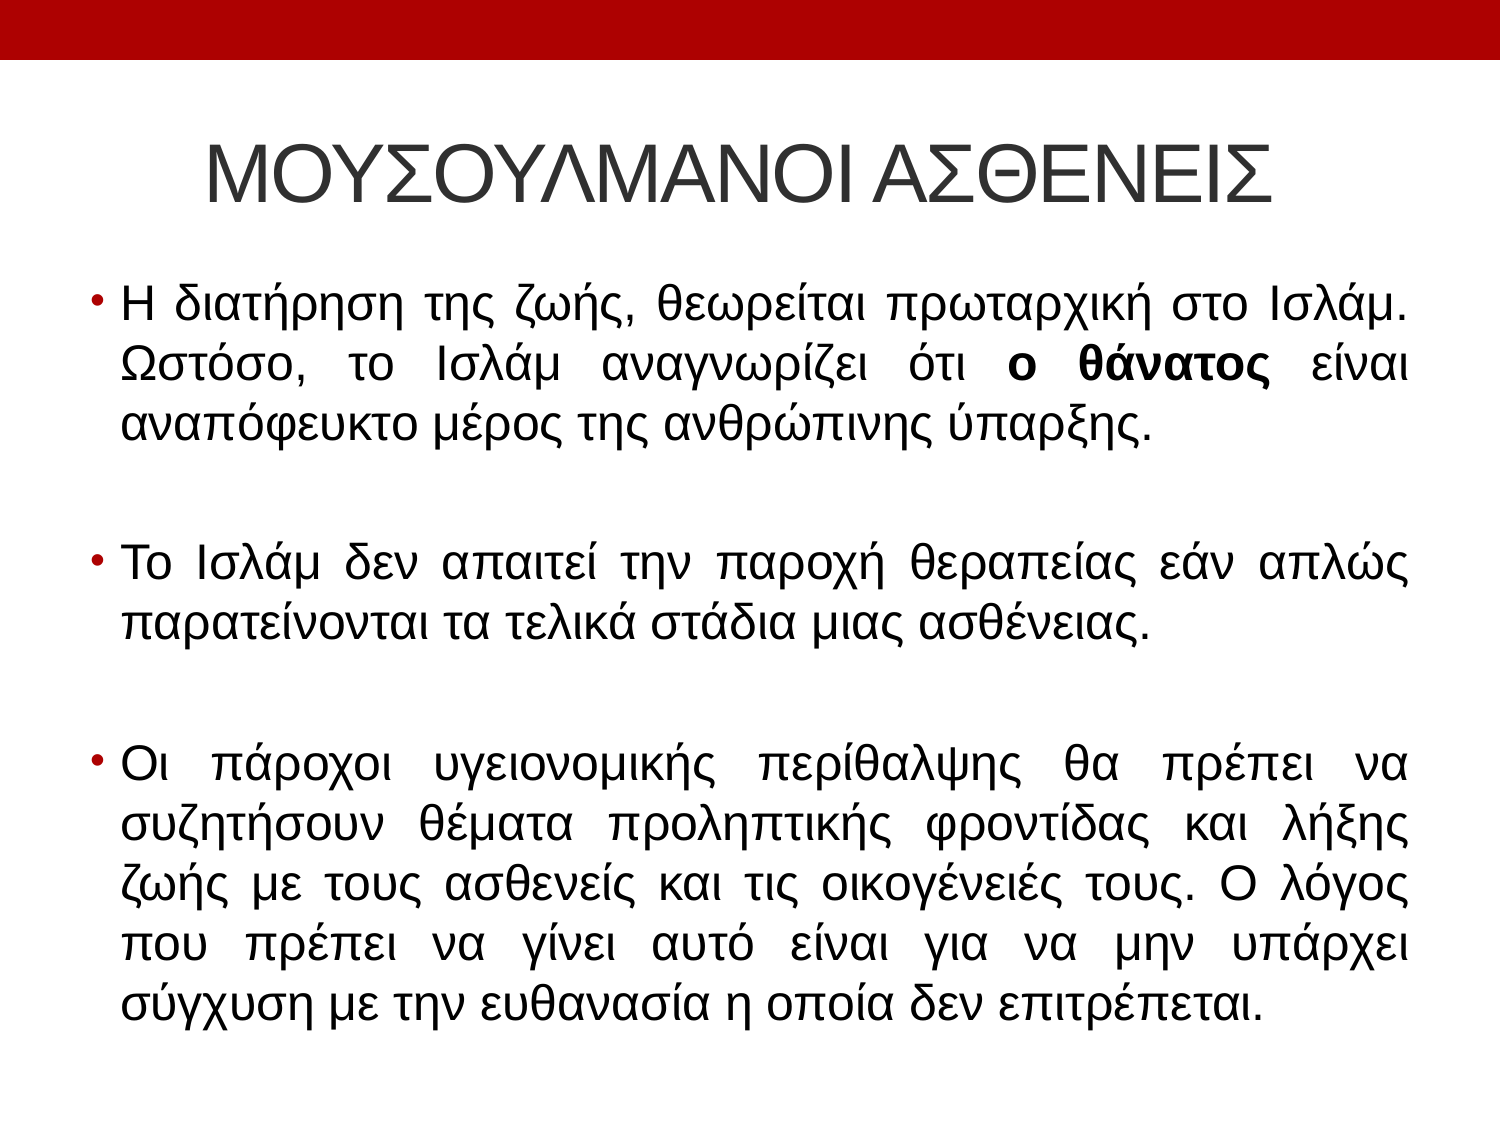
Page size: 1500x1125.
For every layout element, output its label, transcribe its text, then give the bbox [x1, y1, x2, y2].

list Η διατήρηση της ζωής, θεωρείται πρωταρχική στο Ισλάμ. Ωστόσο, το Ισλάμ αναγνωρίζει ότι ο θάνατος είναι αναπόφευκτο μέρος της ανθρώπινης ύπαρξης. Το Ισλάμ δεν απαιτεί την παροχή θεραπείας εάν απλώς παρατείνονται τα τελικά στάδια μιας ασθένειας. Οι πάροχοι υγειονομικής περίθαλψης θα πρέπει να συζητήσουν θέματα προληπτικής φροντίδας και λήξης ζωής με τους ασθενείς και τις οικογένειές τους. Ο λόγος που πρέπει να γίνει αυτό είναι για να μην υπάρχει σύγχυση με την ευθανασία η οποία δεν επιτρέπεται. [75, 262, 1425, 1063]
title ΜΟΥΣΟΥΛΜΑΝΟΙ ΑΣΘΕΝΕΙΣ [75, 87, 1425, 250]
